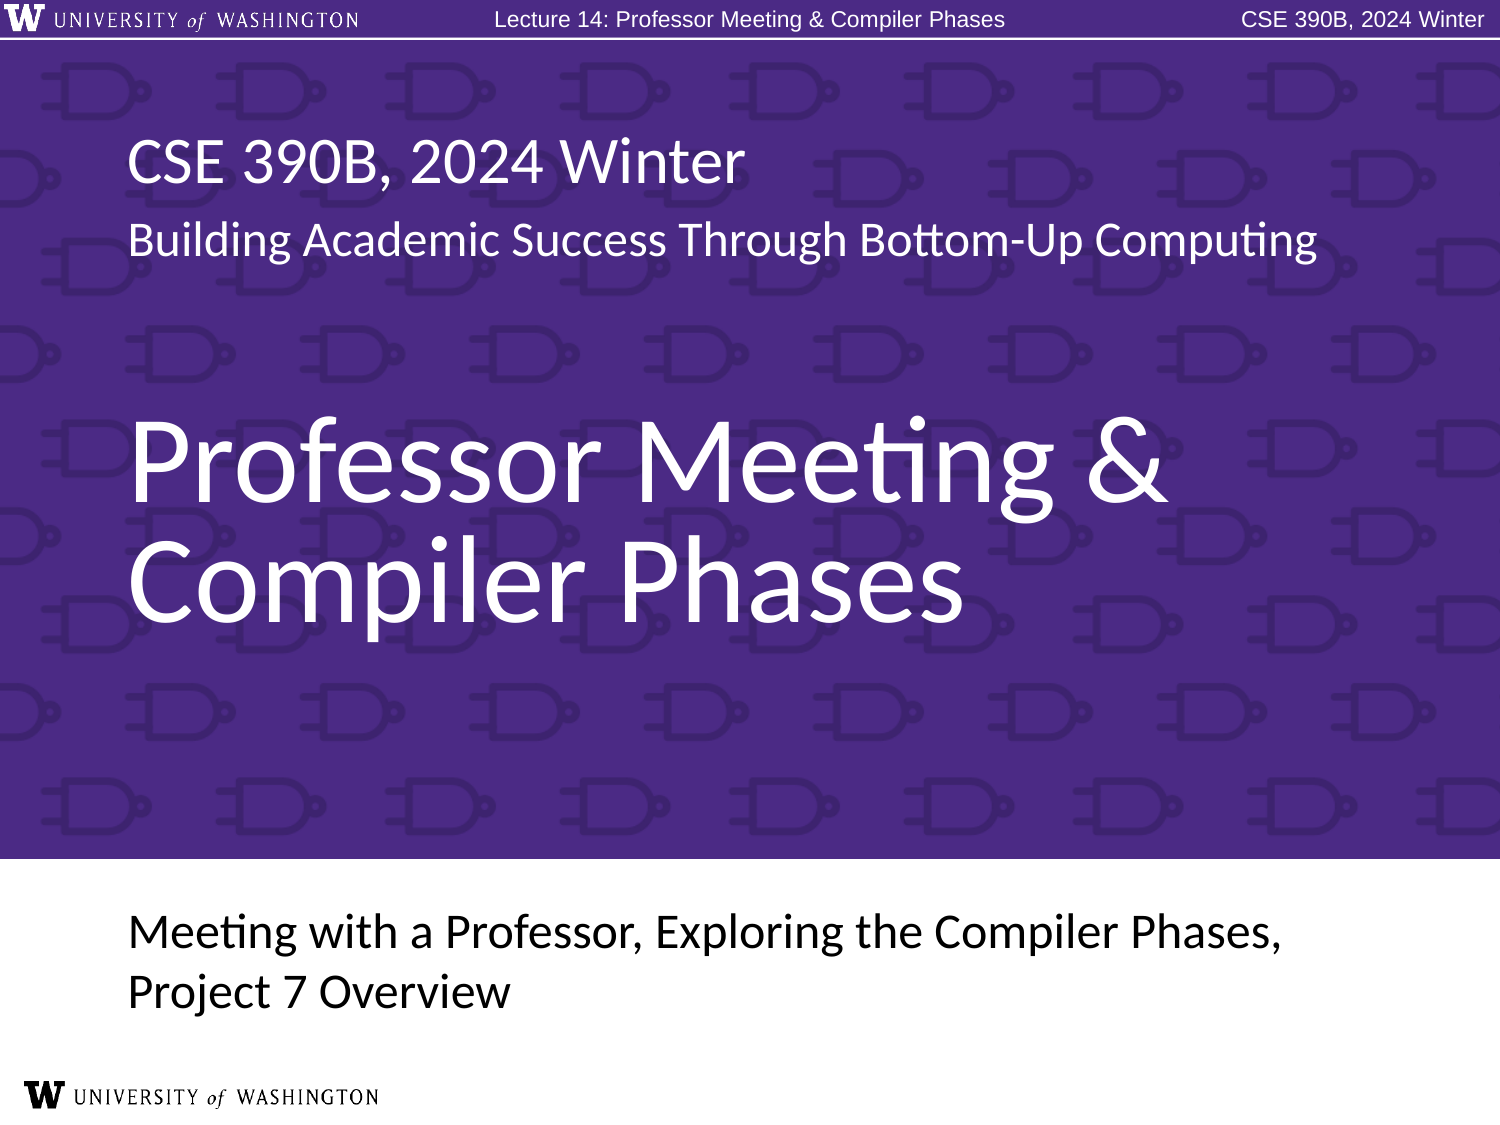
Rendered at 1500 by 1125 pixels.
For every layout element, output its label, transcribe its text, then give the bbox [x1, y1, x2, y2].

title Professor Meeting & Compiler Phases [112, 398, 1388, 693]
picture [4, 4, 358, 32]
picture [24, 1081, 378, 1109]
picture [0, 40, 1500, 859]
subtitle Meeting with a Professor, Exploring the Compiler Phases, Project 7 Overview [112, 855, 1388, 1063]
